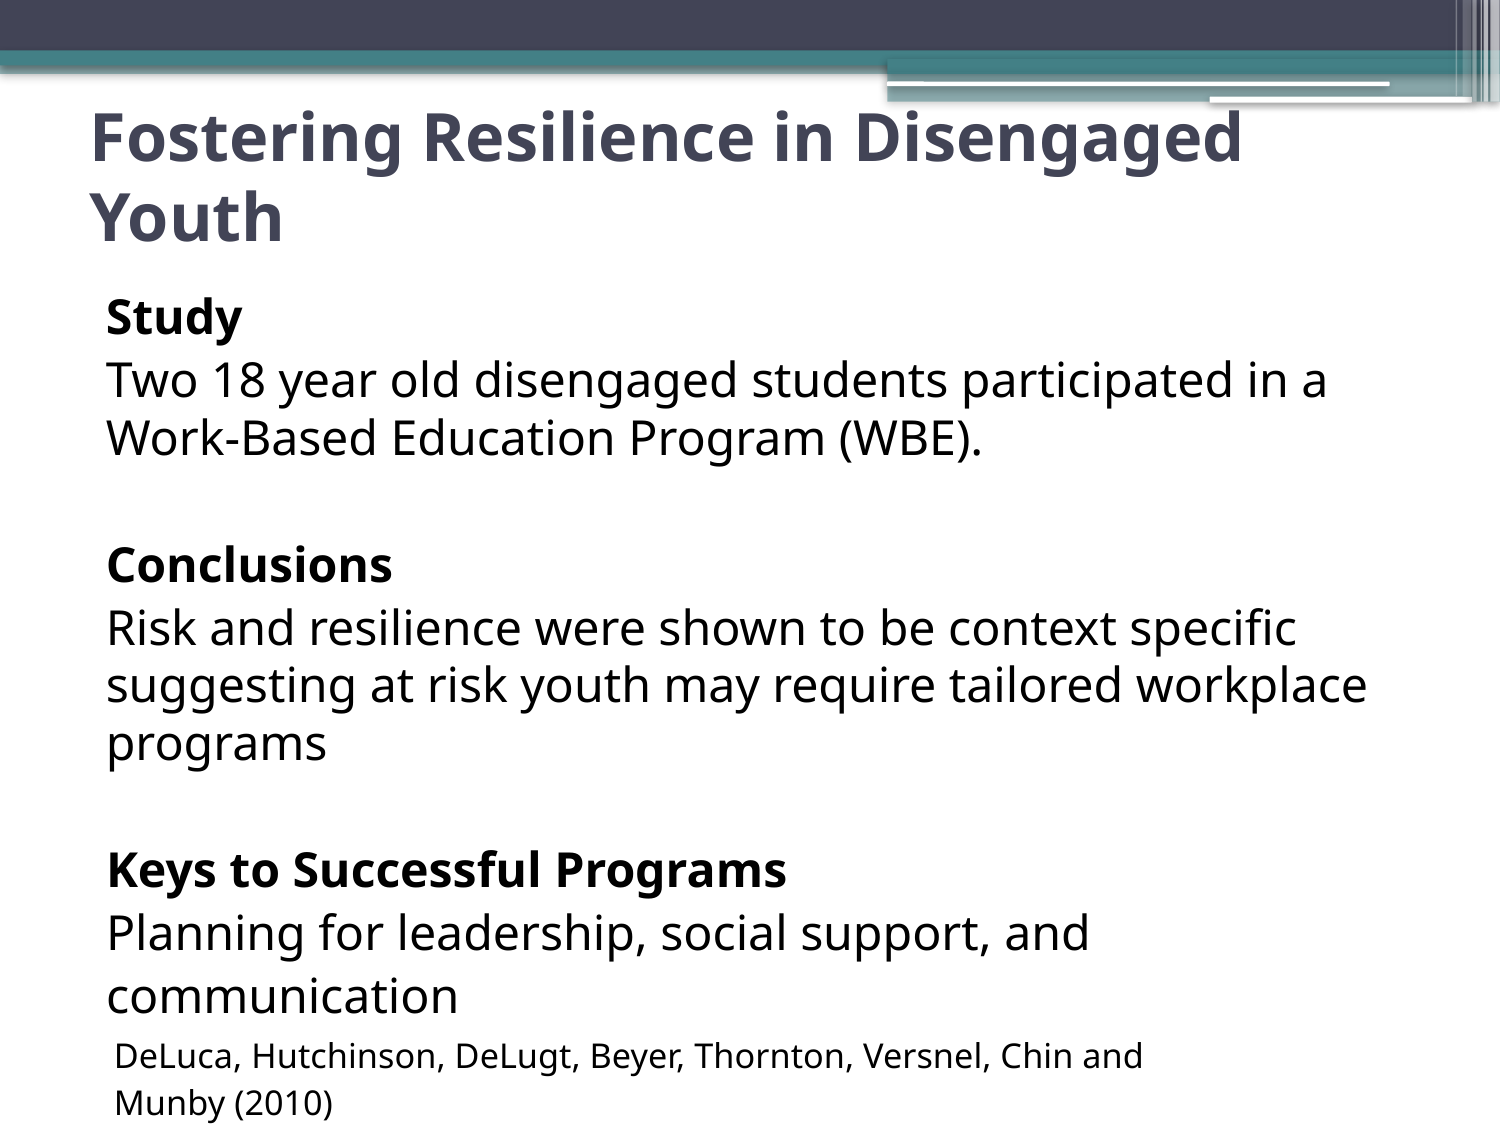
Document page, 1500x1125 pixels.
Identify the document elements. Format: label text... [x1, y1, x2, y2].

title Fostering Resilience in Disengaged Youth [75, 87, 1425, 263]
list Study Two 18 year old disengaged students participated in a Work-Based Education Program (WBE). Conclusions Risk and resilience were shown to be context specific suggesting at risk youth may require tailored workplace programs Keys to Successful Programs Planning for leadership, social support, and communication [75, 279, 1392, 1034]
text_box DeLuca, Hutchinson, DeLugt, Beyer, Thornton, Versnel, Chin and Munby (2010) [83, 1027, 1434, 1125]
